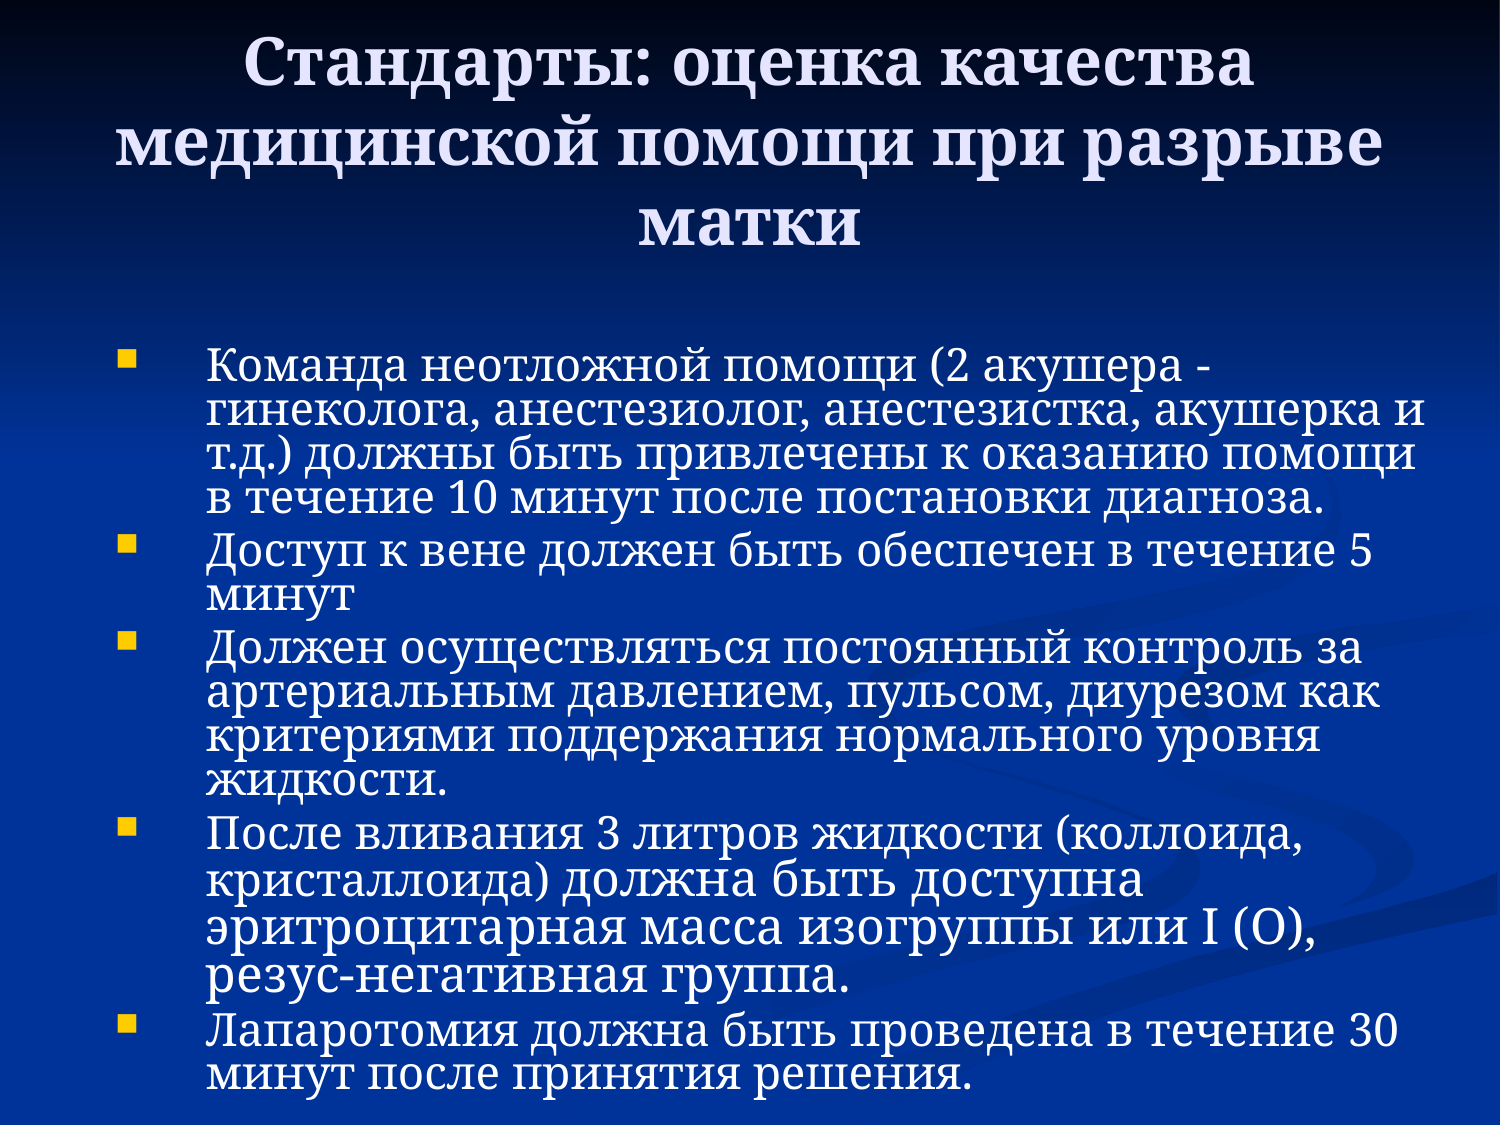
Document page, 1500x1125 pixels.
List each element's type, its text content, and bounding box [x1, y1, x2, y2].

list Команда неотложной помощи (2 акушера - гинеколога, анестезиолог, анестезистка, акушерка и т.д.) должны быть привлечены к оказанию помощи в течение 10 минут после постановки диагноза. Доступ к вене должен быть обеспечен в течение 5 минут Должен осуществляться постоянный контроль за артериальным давлением, пульсом, диурезом как критериями поддержания нормального уровня жидкости. После вливания 3 литров жидкости (коллоида, кристаллоида) должна быть доступна эритроцитарная масса изогруппы или I (O), резус-негативная группа. Лапаротомия должна быть проведена в течение 30 минут после принятия решения. [100, 299, 1463, 1125]
title Стандарты: оценка качества медицинской помощи при разрыве матки [74, 180, 1426, 233]
title Стандарты: оценка качества медицинской помощи при разрыве матки [74, 75, 1426, 179]
text_box [0, 0, 1500, 75]
